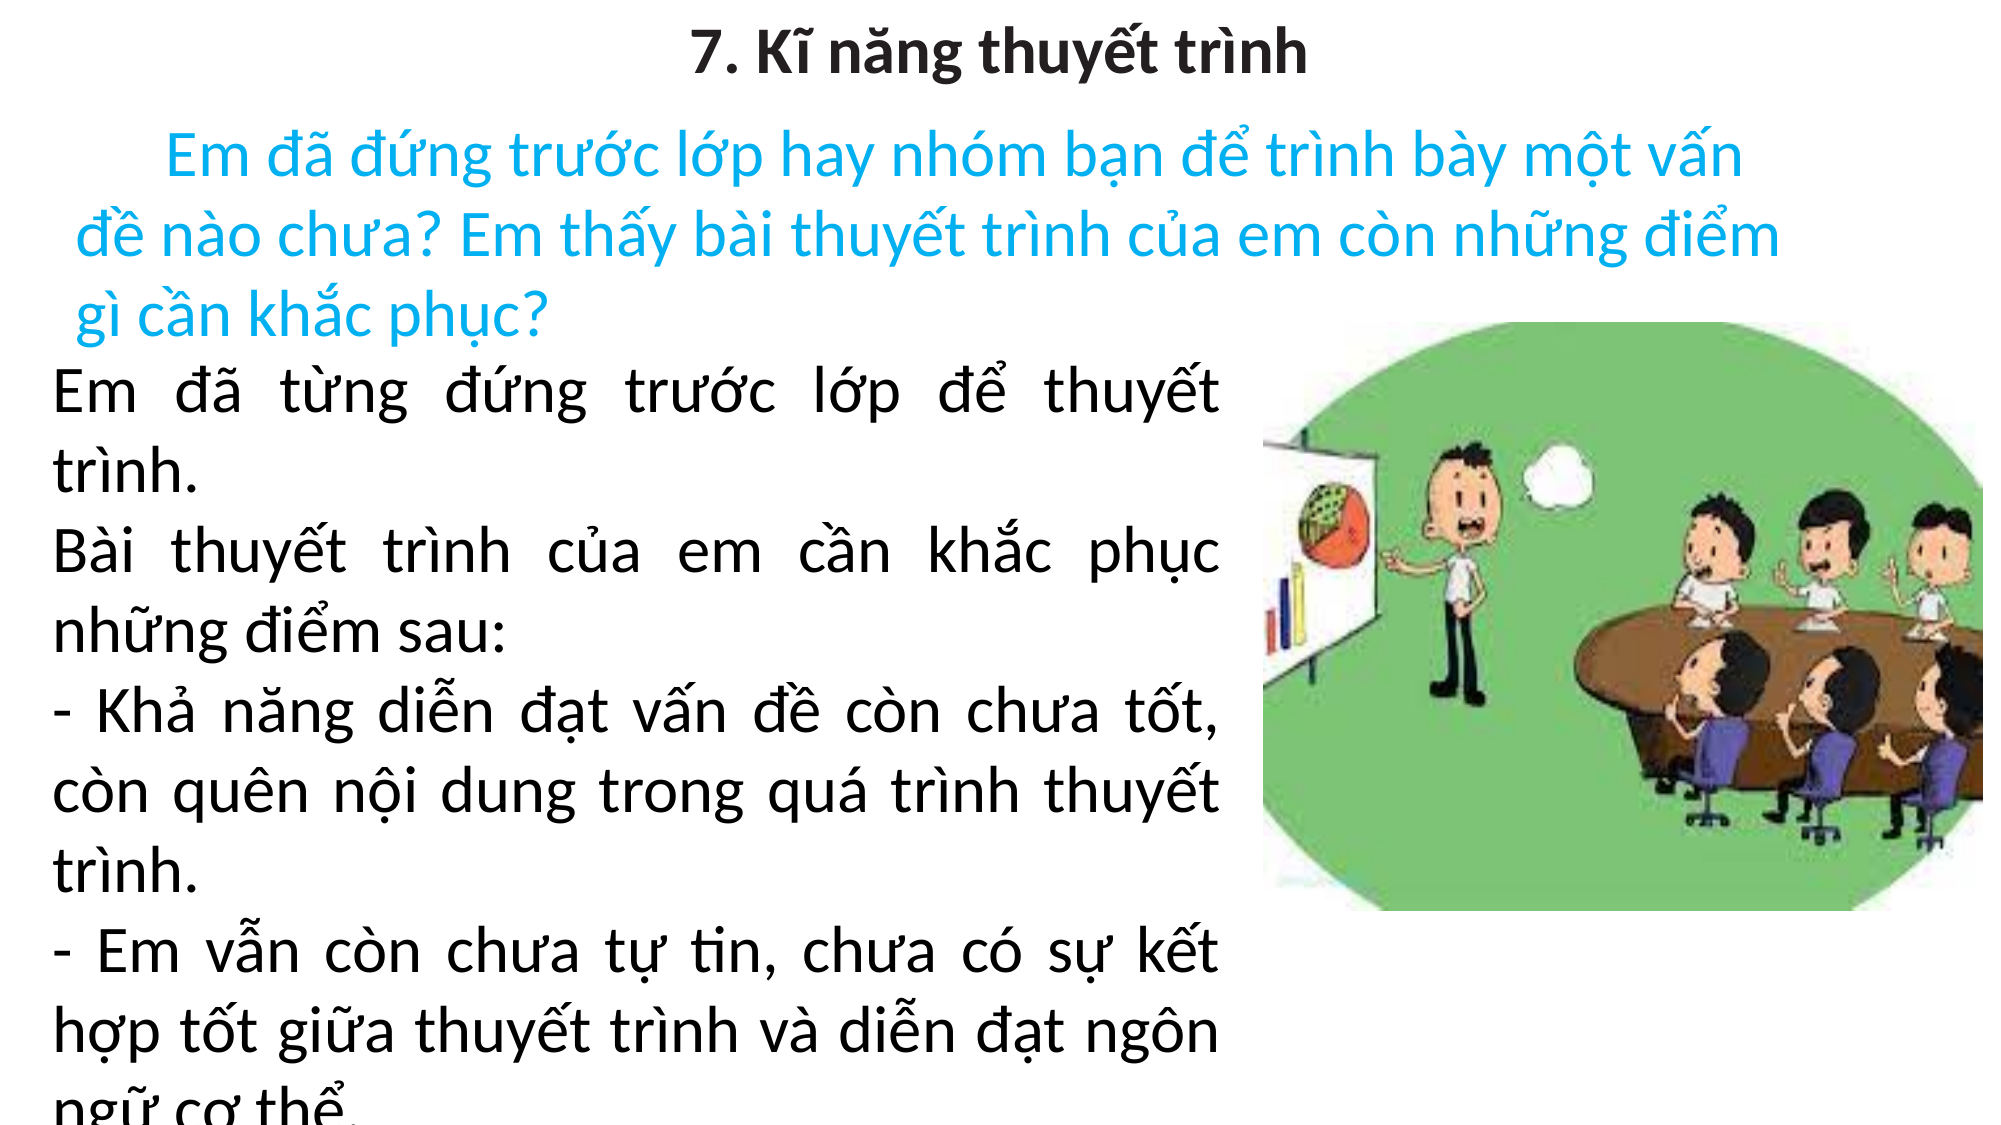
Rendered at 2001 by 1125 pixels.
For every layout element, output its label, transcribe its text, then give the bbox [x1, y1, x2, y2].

text_box Em đã từng đứng trước lớp để thuyết trình. Bài thuyết trình của em cần khắc phục những điểm sau: - Khả năng diễn đạt vấn đề còn chưa tốt, còn quên nội dung trong quá trình thuyết trình. - Em vẫn còn chưa tự tin, chưa có sự kết hợp tốt giữa thuyết trình và diễn đạt ngôn ngữ cơ thể. [37, 338, 1237, 1125]
text_box Em đã đứng trước lớp hay nhóm bạn để trình bày một vấn đề nào chưa? Em thấy bài thuyết trình của em còn những điểm gì cần khắc phục? [60, 102, 1837, 357]
picture [1263, 322, 1983, 911]
text_box 7. Kĩ năng thuyết trình [0, 0, 2000, 95]
